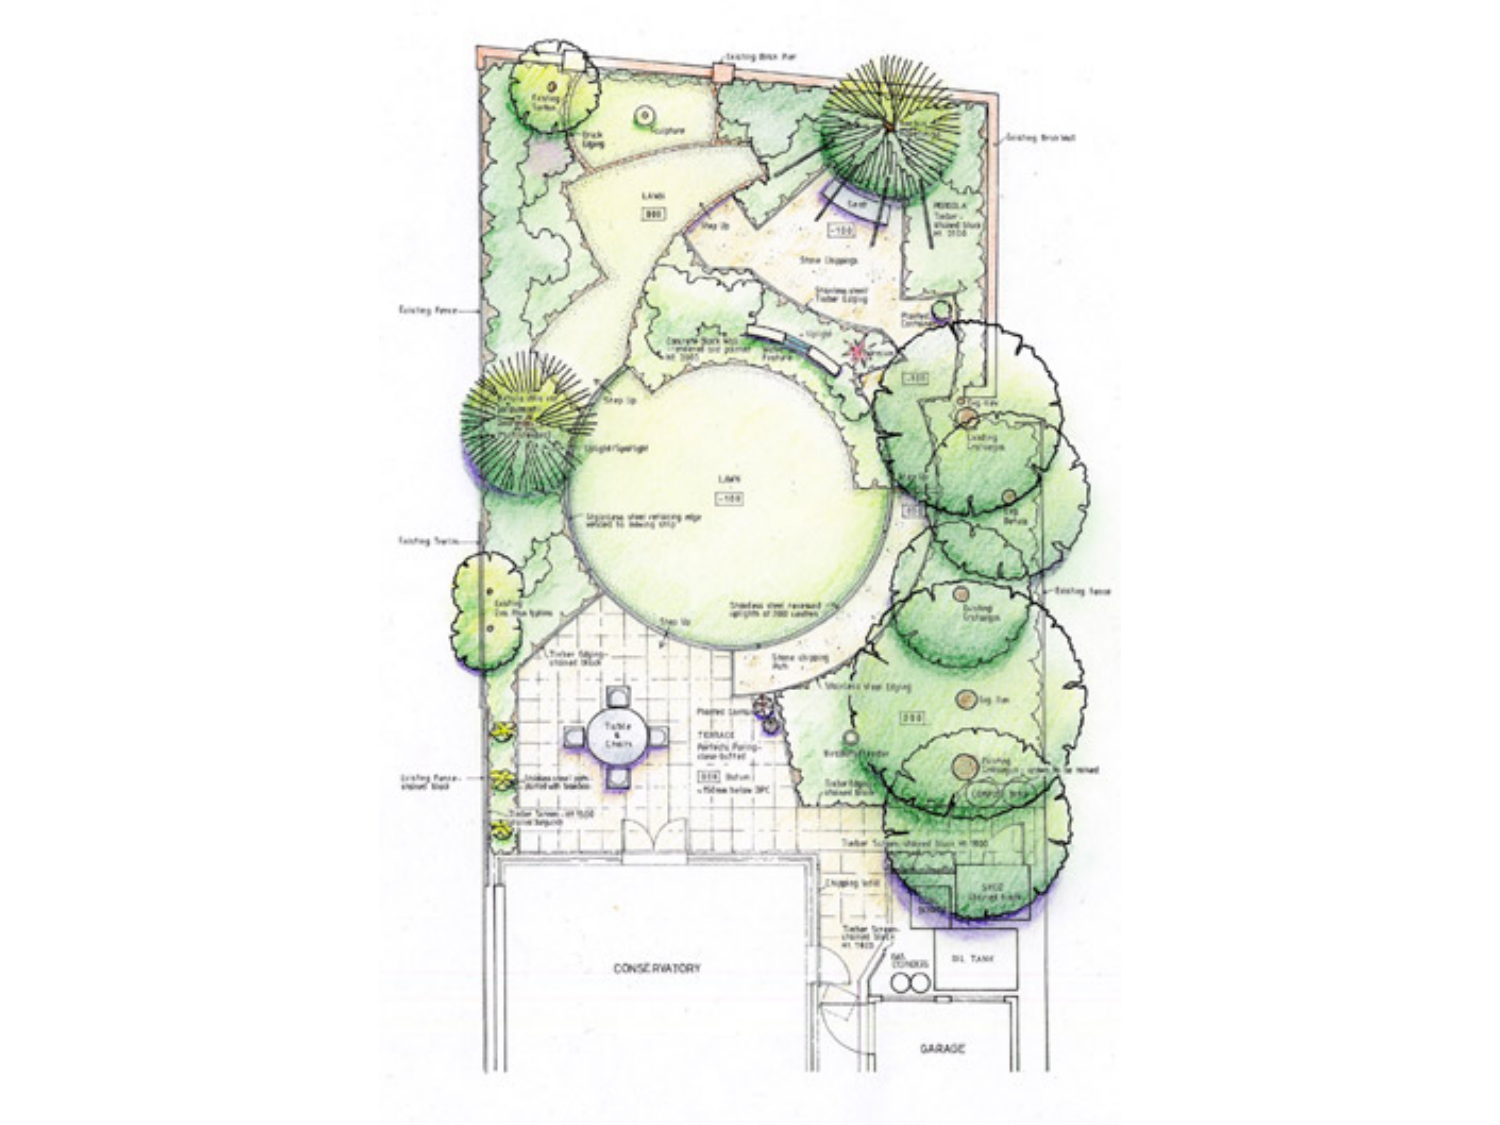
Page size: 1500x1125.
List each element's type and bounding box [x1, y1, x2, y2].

list [379, 0, 1121, 1125]
